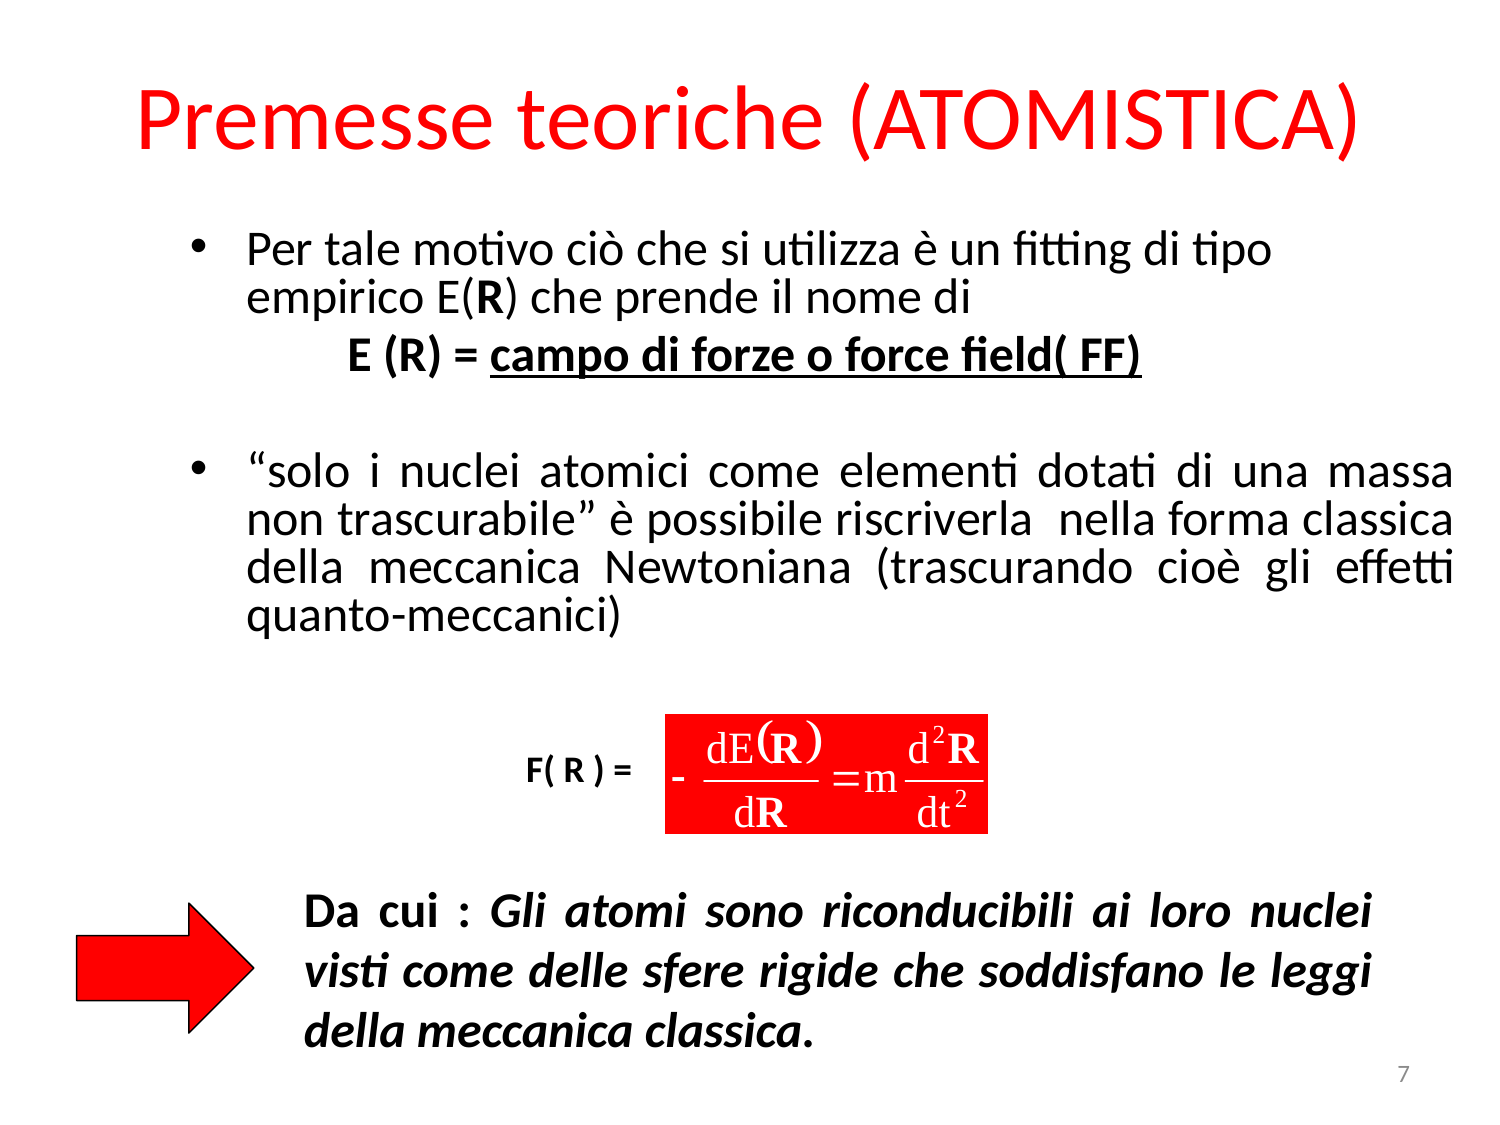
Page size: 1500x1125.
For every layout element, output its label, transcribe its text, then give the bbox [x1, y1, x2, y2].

text_box [74, 901, 256, 1035]
title Premesse teoriche (ATOMISTICA) [75, 19, 1425, 207]
list Per tale motivo ciò che si utilizza è un fitting di tipo empirico E(R) che prende il nome di E (R) = campo di forze o force field( FF) “solo i nuclei atomici come elementi dotati di una massa non trascurabile” è possibile riscriverla nella forma classica della meccanica Newtoniana (trascurando cioè gli effetti quanto-meccanici) [174, 529, 1471, 682]
text_box Da cui : Gli atomi sono riconducibili ai loro nuclei visti come delle sfere rigide che soddisfano le leggi della meccanica classica. [289, 869, 1388, 1065]
list Per tale motivo ciò che si utilizza è un fitting di tipo empirico E(R) che prende il nome di E (R) = campo di forze o force field( FF) “solo i nuclei atomici come elementi dotati di una massa non trascurabile” è possibile riscriverla nella forma classica della meccanica Newtoniana (trascurando cioè gli effetti quanto-meccanici) [174, 219, 1471, 528]
slide_number 7 [1074, 1042, 1425, 1103]
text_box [511, 713, 989, 835]
